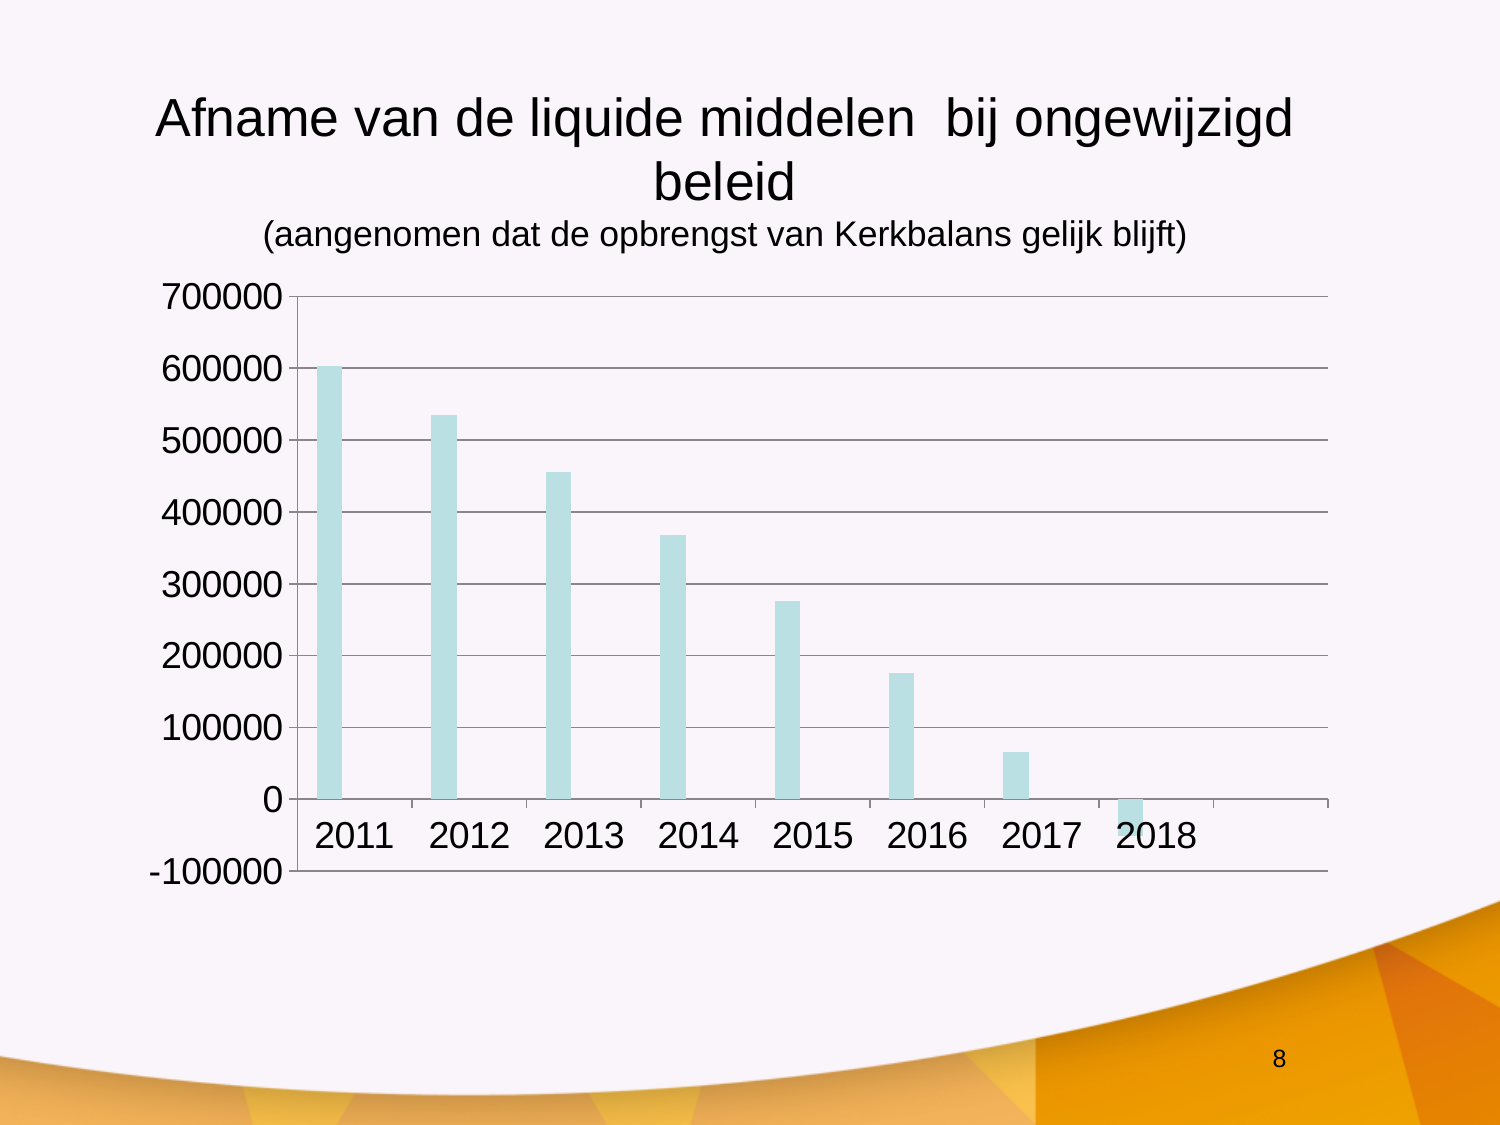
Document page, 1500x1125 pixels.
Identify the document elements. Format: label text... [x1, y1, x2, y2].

picture [0, 0, 1500, 1125]
chart [123, 262, 1353, 906]
title Afname van de liquide middelen bij ongewijzigd beleid (aangenomen dat de opbrengst van Kerkbalans gelijk blijft) [87, 74, 1363, 263]
